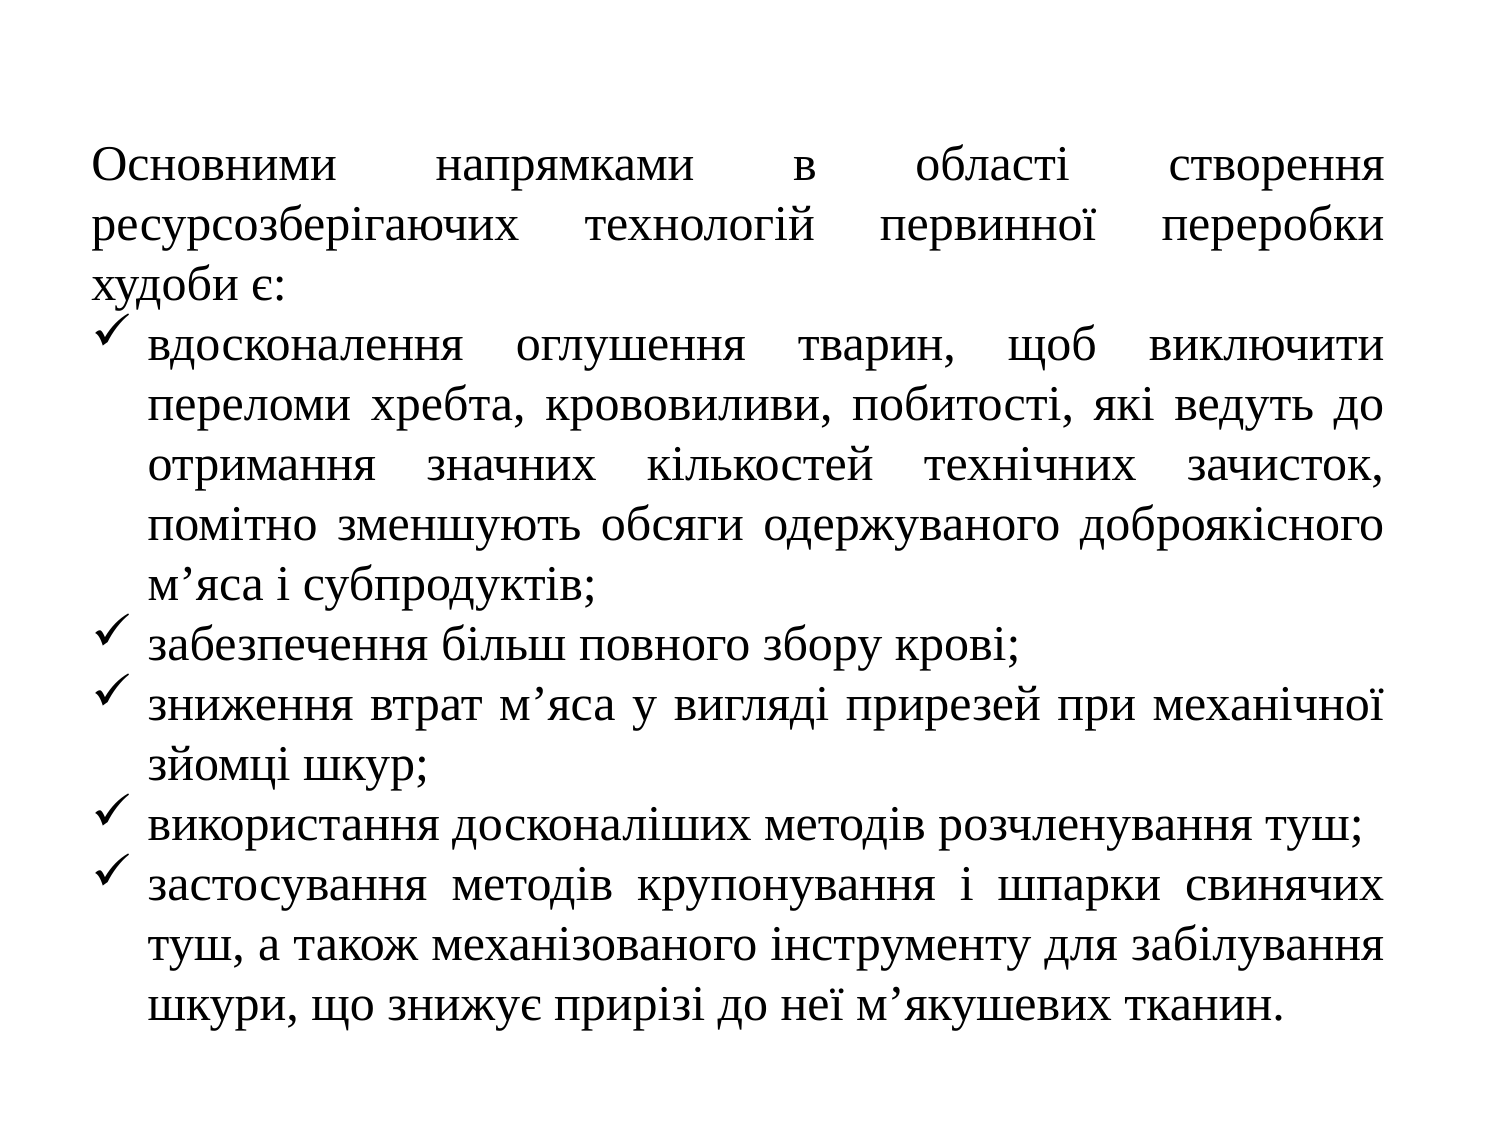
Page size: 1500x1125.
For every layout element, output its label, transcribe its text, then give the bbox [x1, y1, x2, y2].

text_box Основними напрямками в області створення ресурсозберігаючих технологій первинної переробки худоби є: вдосконалення оглушення тварин, щоб виключити переломи хребта, крововиливи, побитості, які ведуть до отримання значних кількостей технічних зачисток, помітно зменшують обсяги одержуваного доброякісного м’яса і субпродуктів; забезпечення більш повного збору крові; зниження втрат м’яса у вигляді прирезей при механічної зйомці шкур; використання досконаліших методів розчленування туш; застосування методів крупонування і шпарки свинячих туш, а також механізованого інструменту для забілування шкури, що знижує прирізі до неї м’якушевих тканин. [76, 123, 1400, 1038]
